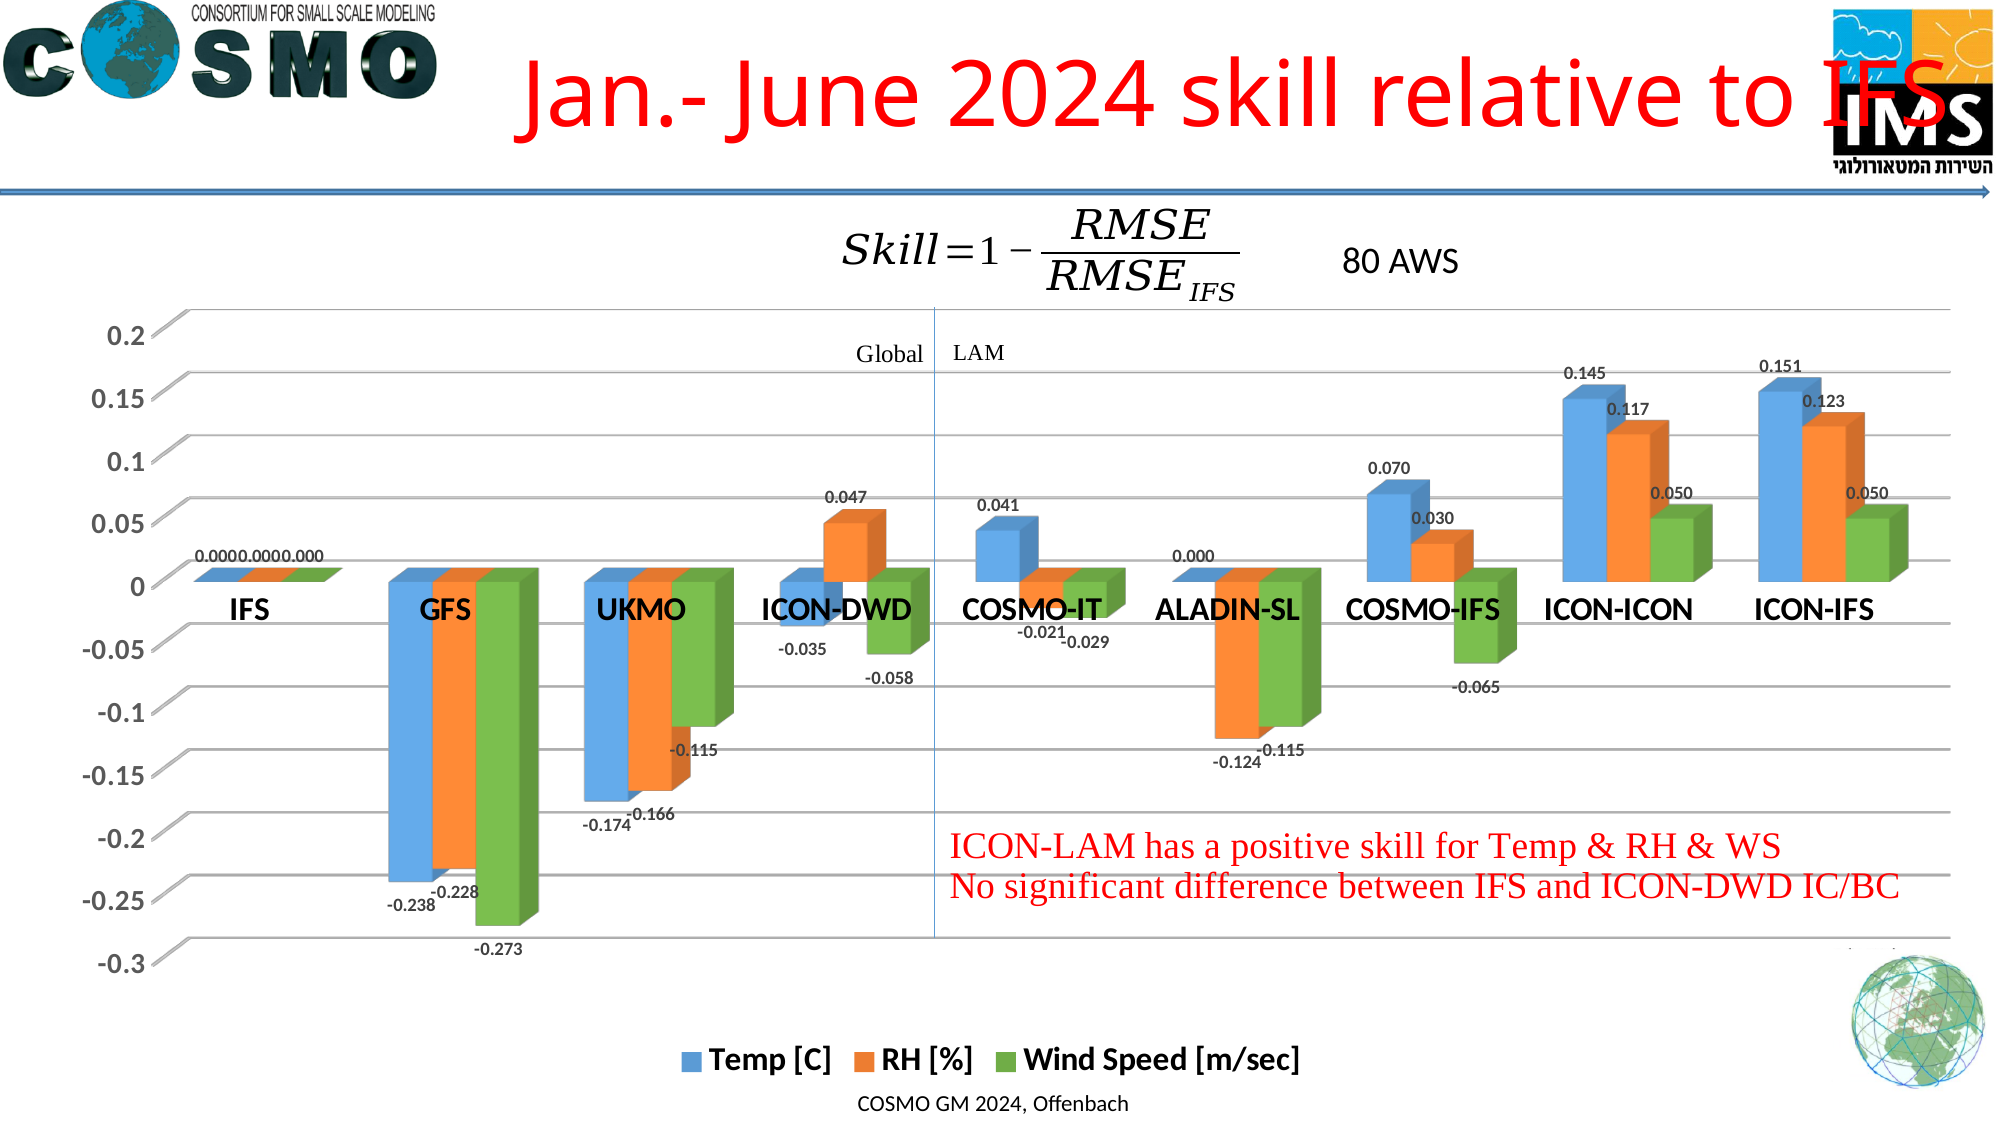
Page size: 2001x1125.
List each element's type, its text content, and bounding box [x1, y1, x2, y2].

text_box COSMO GM 2024, Offenbach [842, 1086, 1145, 1125]
picture [1829, 948, 1997, 1100]
title Jan.- June 2024 skill relative to IFS [506, 0, 1829, 177]
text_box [1829, 0, 2000, 178]
picture [3, 0, 129, 99]
picture [106, 0, 437, 99]
picture [111, 17, 125, 26]
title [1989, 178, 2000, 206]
chart [0, 177, 1989, 1086]
